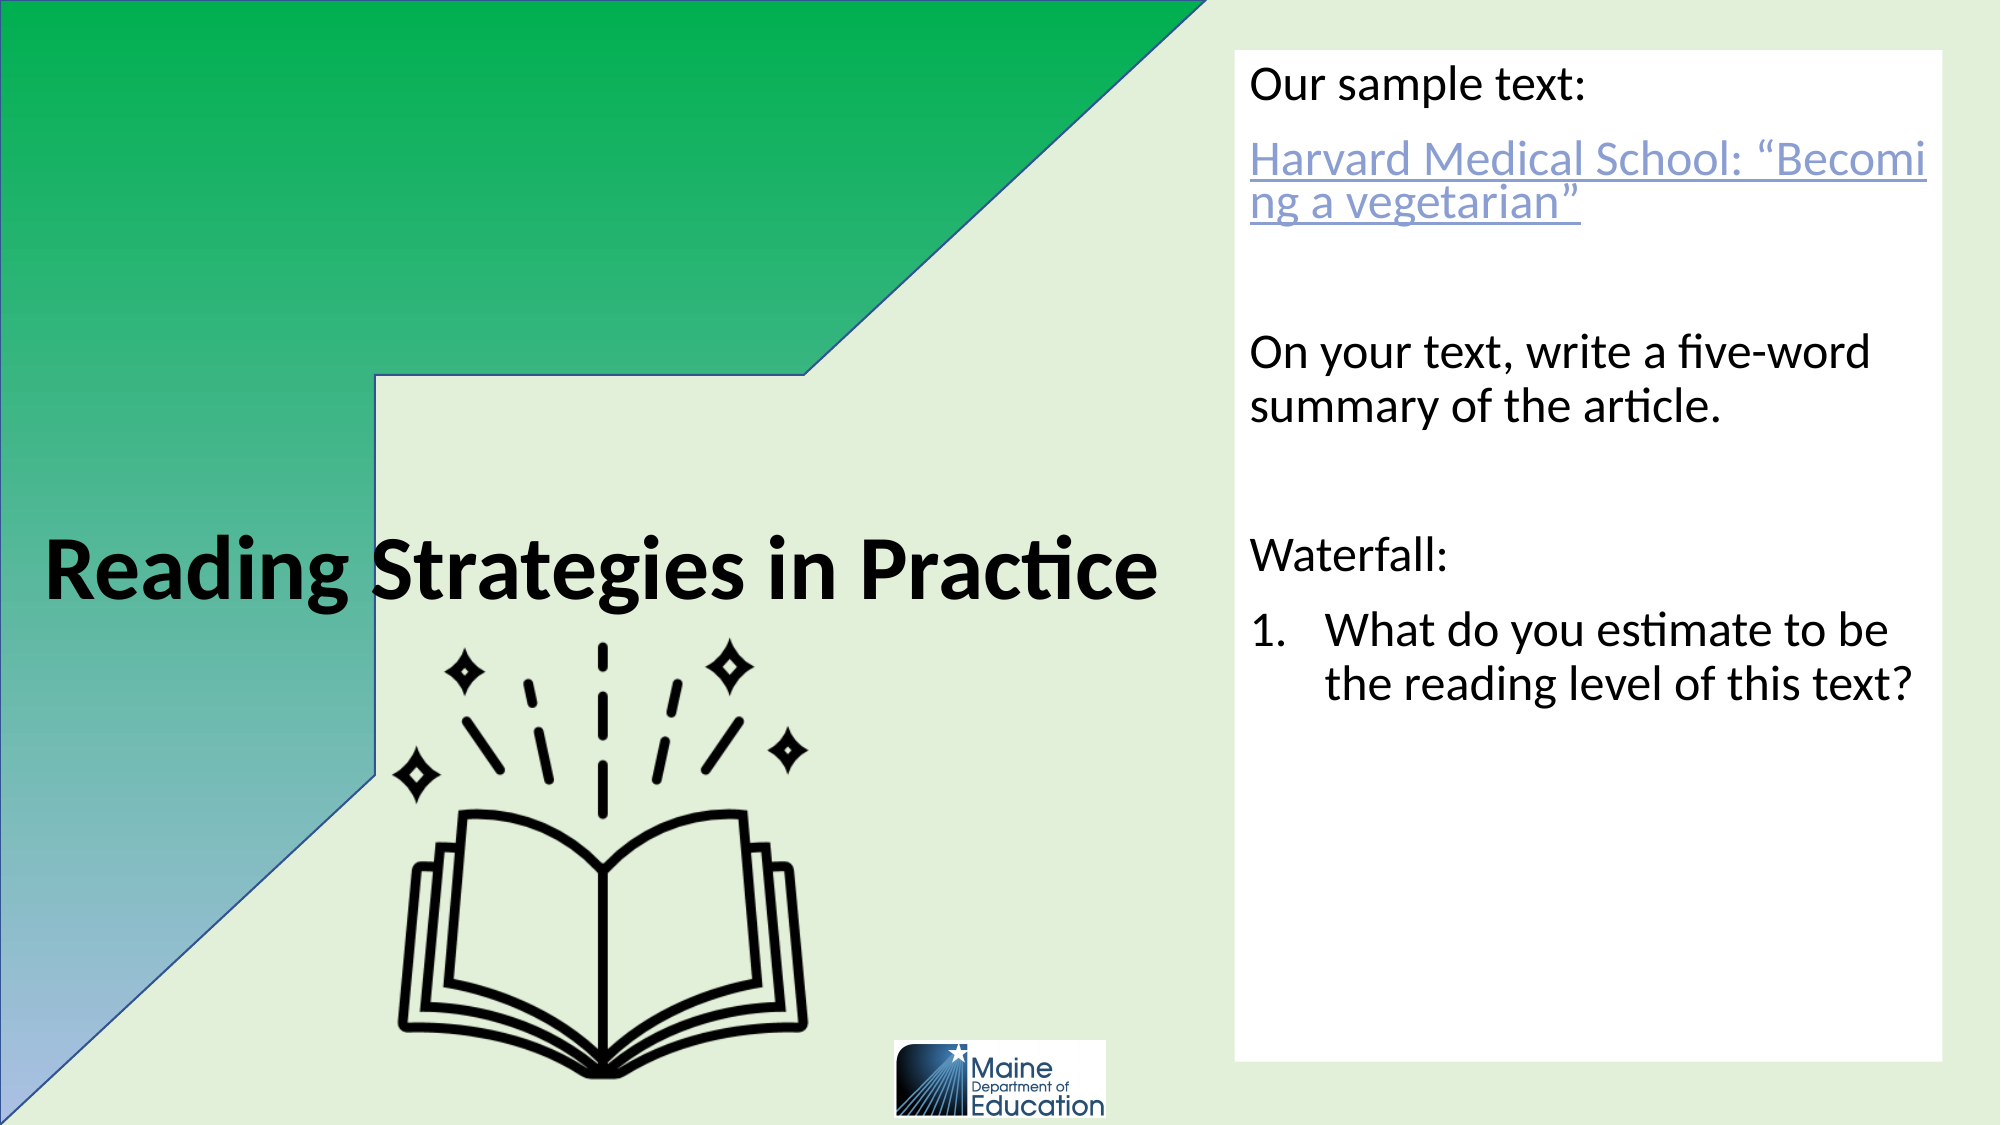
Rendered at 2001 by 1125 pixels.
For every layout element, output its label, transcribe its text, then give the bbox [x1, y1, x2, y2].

picture [368, 627, 838, 1098]
picture [894, 1040, 1106, 1118]
list Our sample text: Harvard Medical School: “Becoming a vegetarian” On your text, write a five-word summary of the article. Waterfall: What do you estimate to be the reading level of this text? [1234, 50, 1943, 1062]
text_box Reading Strategies in Practice [0, 0, 1208, 1125]
